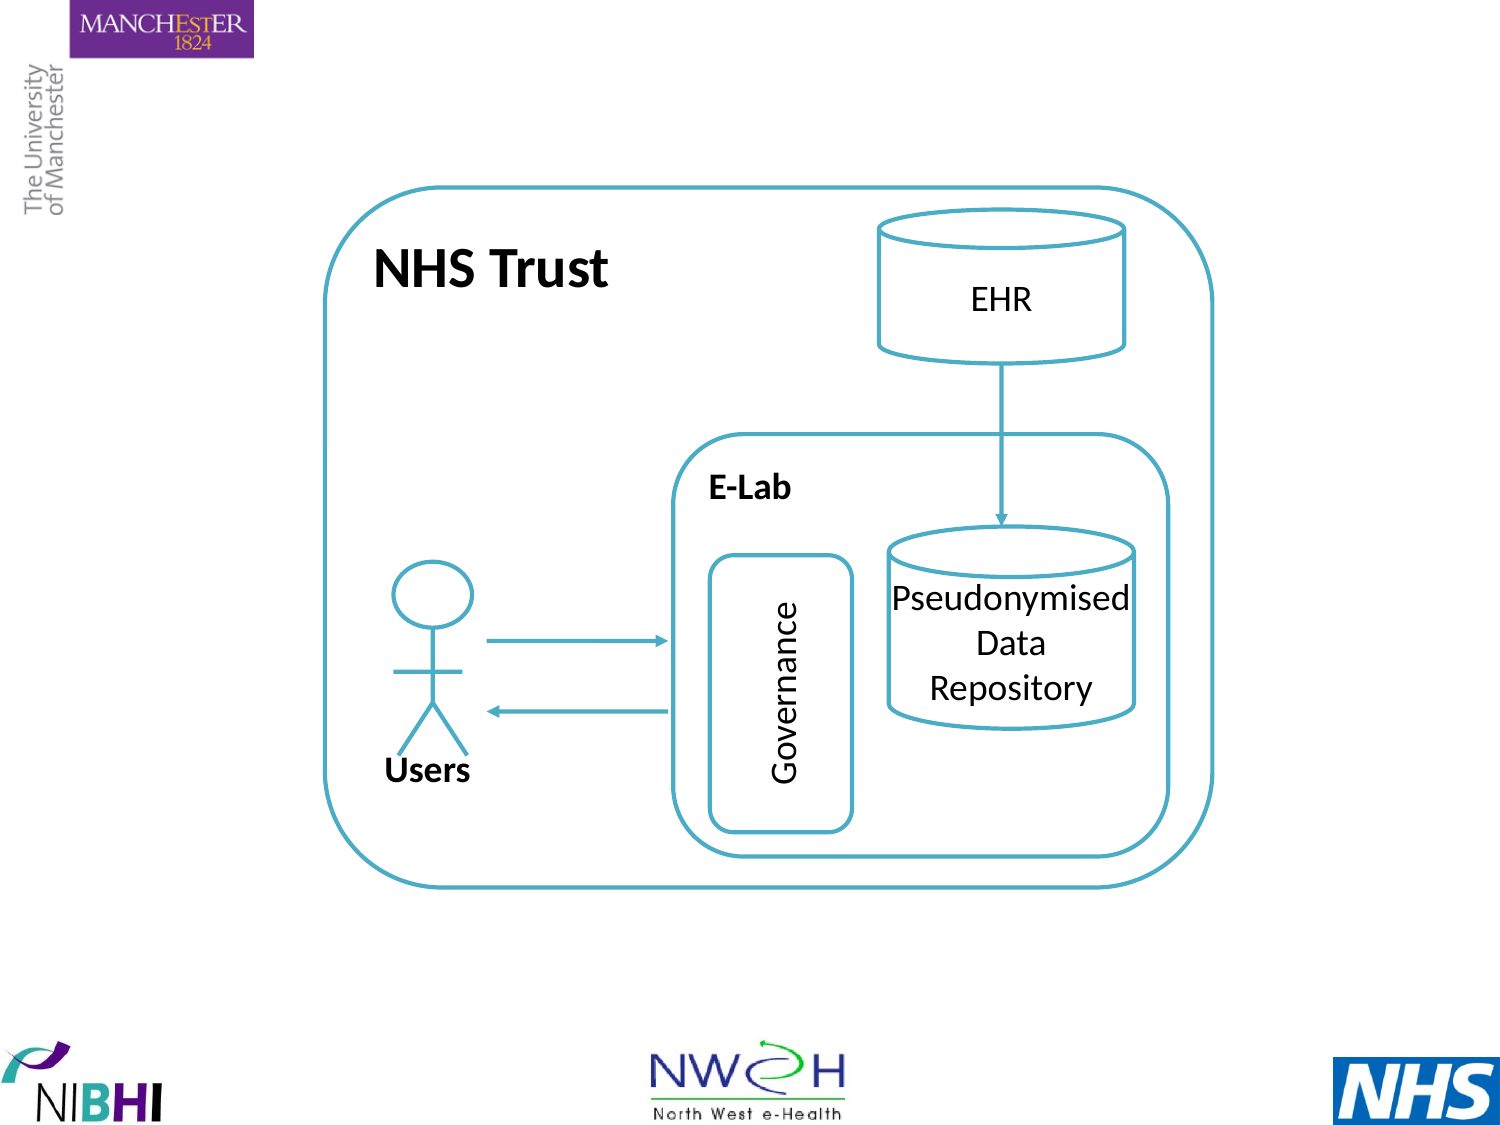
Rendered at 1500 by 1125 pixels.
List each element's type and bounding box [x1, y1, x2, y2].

picture [0, 0, 254, 215]
picture [0, 1040, 165, 1125]
text_box [324, 187, 1213, 888]
picture [1333, 1057, 1500, 1125]
picture [640, 1036, 855, 1124]
